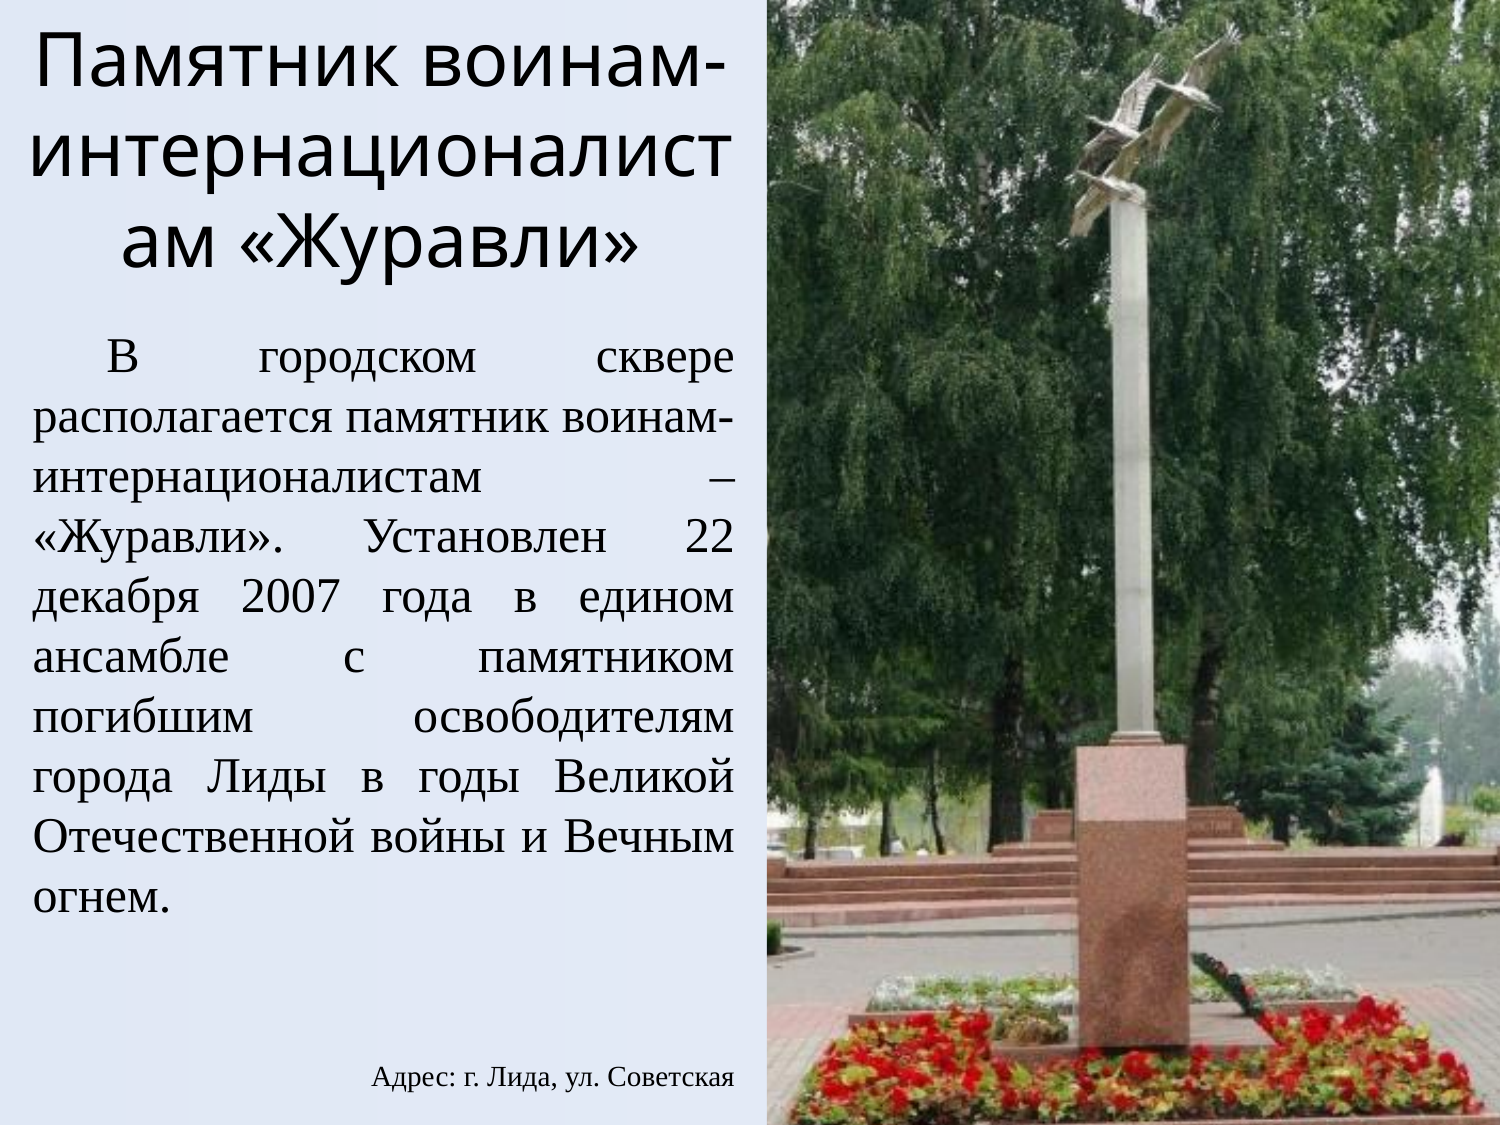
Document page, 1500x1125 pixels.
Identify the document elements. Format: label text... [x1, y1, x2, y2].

title Памятник воинам-интернационалистам «Журавли» [0, 1, 760, 293]
list В городском сквере располагается памятник воинам-интернационалистам – «Журавли». Установлен 22 декабря 2007 года в едином ансамбле с памятником погибшим освободителям города Лиды в годы Великой Отечественной войны и Вечным огнем. Адрес: г. Лида, ул. Советская [17, 314, 750, 1125]
picture [766, 0, 1500, 1125]
